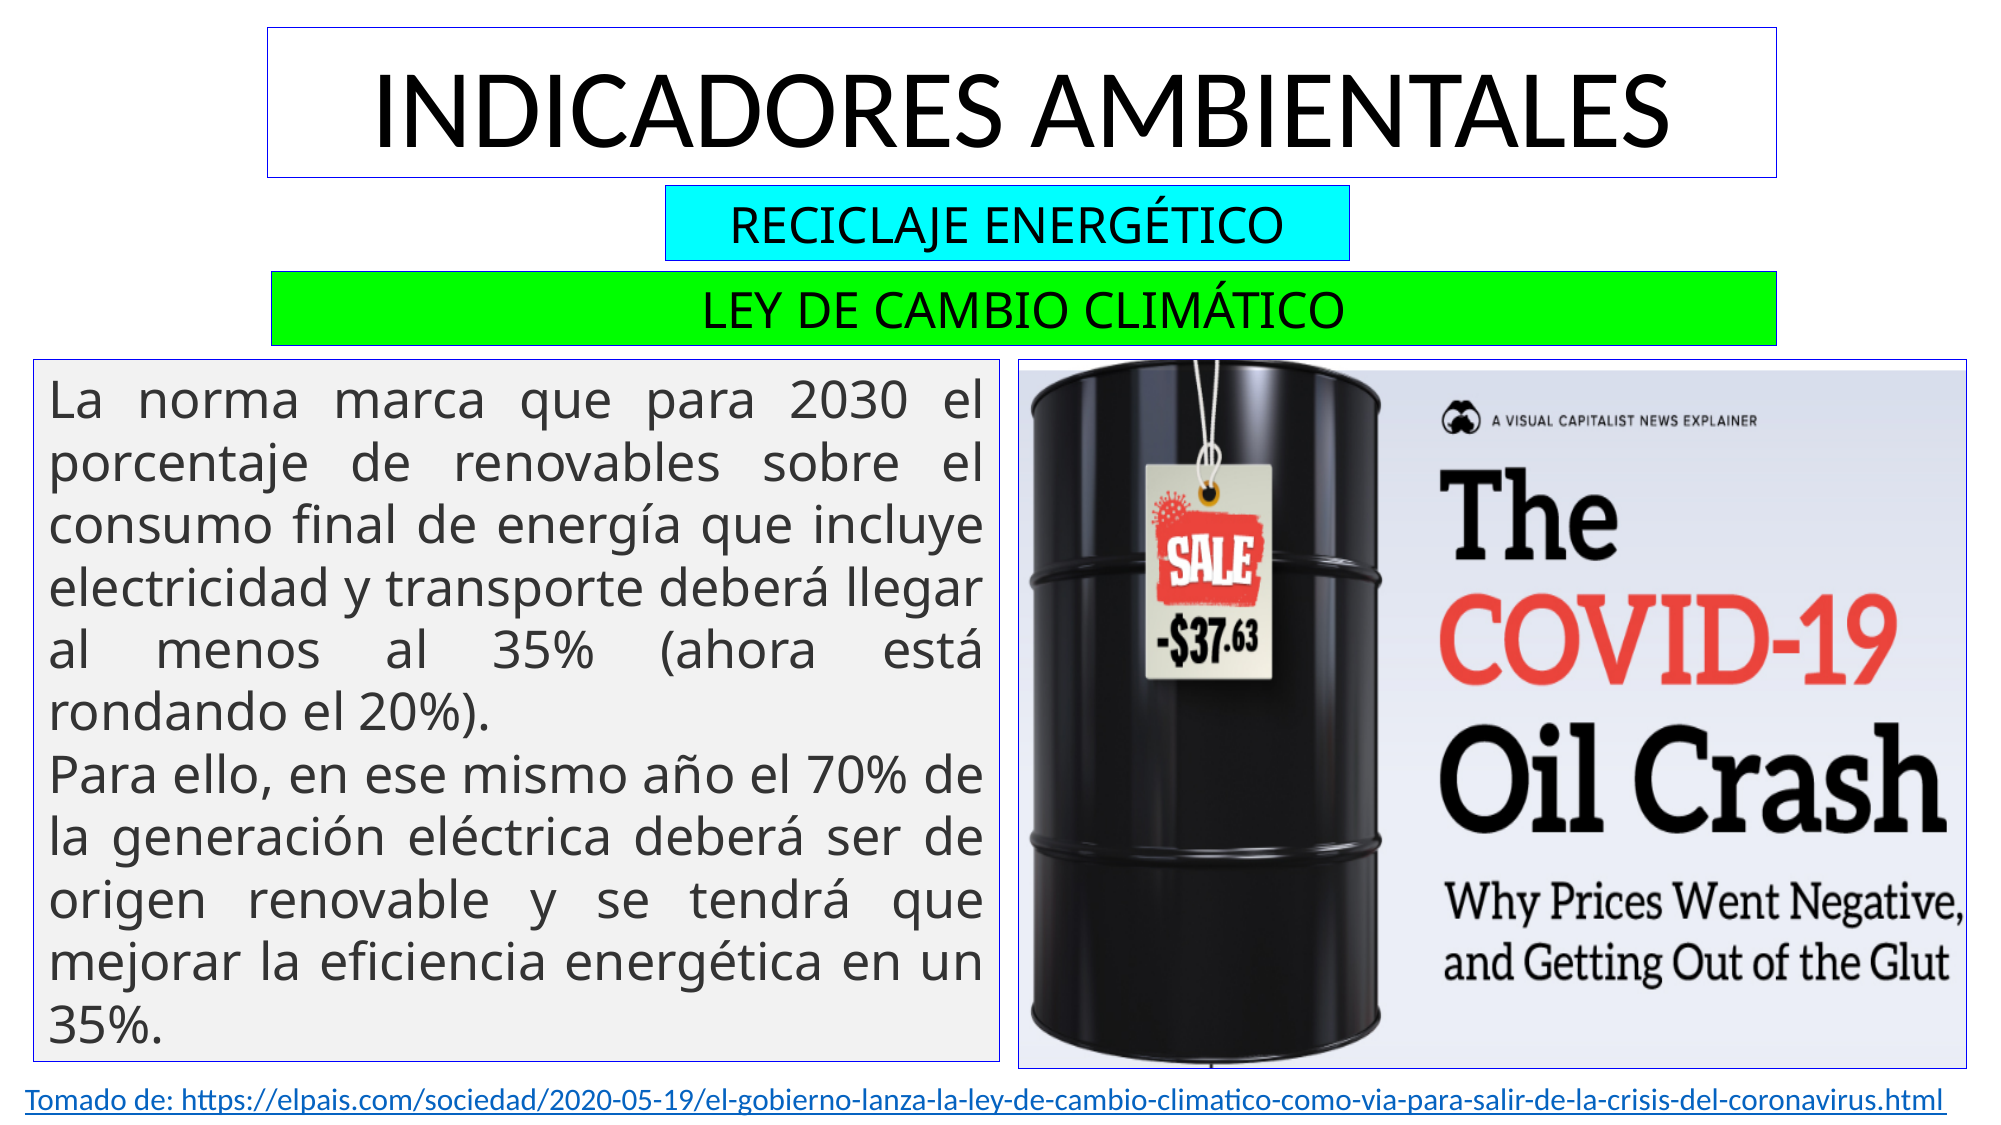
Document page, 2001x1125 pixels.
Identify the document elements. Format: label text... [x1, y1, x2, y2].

text_box INDICADORES AMBIENTALES [267, 27, 1777, 178]
text_box RECICLAJE ENERGÉTICO [665, 185, 1350, 261]
text_box Tomado de: https://elpais.com/sociedad/2020-05-19/el-gobierno-lanza-la-ley-de-cambio-climatico-como-via-para-salir-de-la-crisis-del-coronavirus.html [10, 1071, 1993, 1125]
text_box LEY DE CAMBIO CLIMÁTICO [271, 271, 1777, 346]
picture [1018, 359, 1967, 1069]
text_box La norma marca que para 2030 el porcentaje de renovables sobre el consumo final de energía que incluye electricidad y transporte deberá llegar al menos al 35% (ahora está rondando el 20%). Para ello, en ese mismo año el 70% de la generación eléctrica deberá ser de origen renovable y se tendrá que mejorar la eficiencia energética en un 35%. [33, 359, 1000, 1062]
